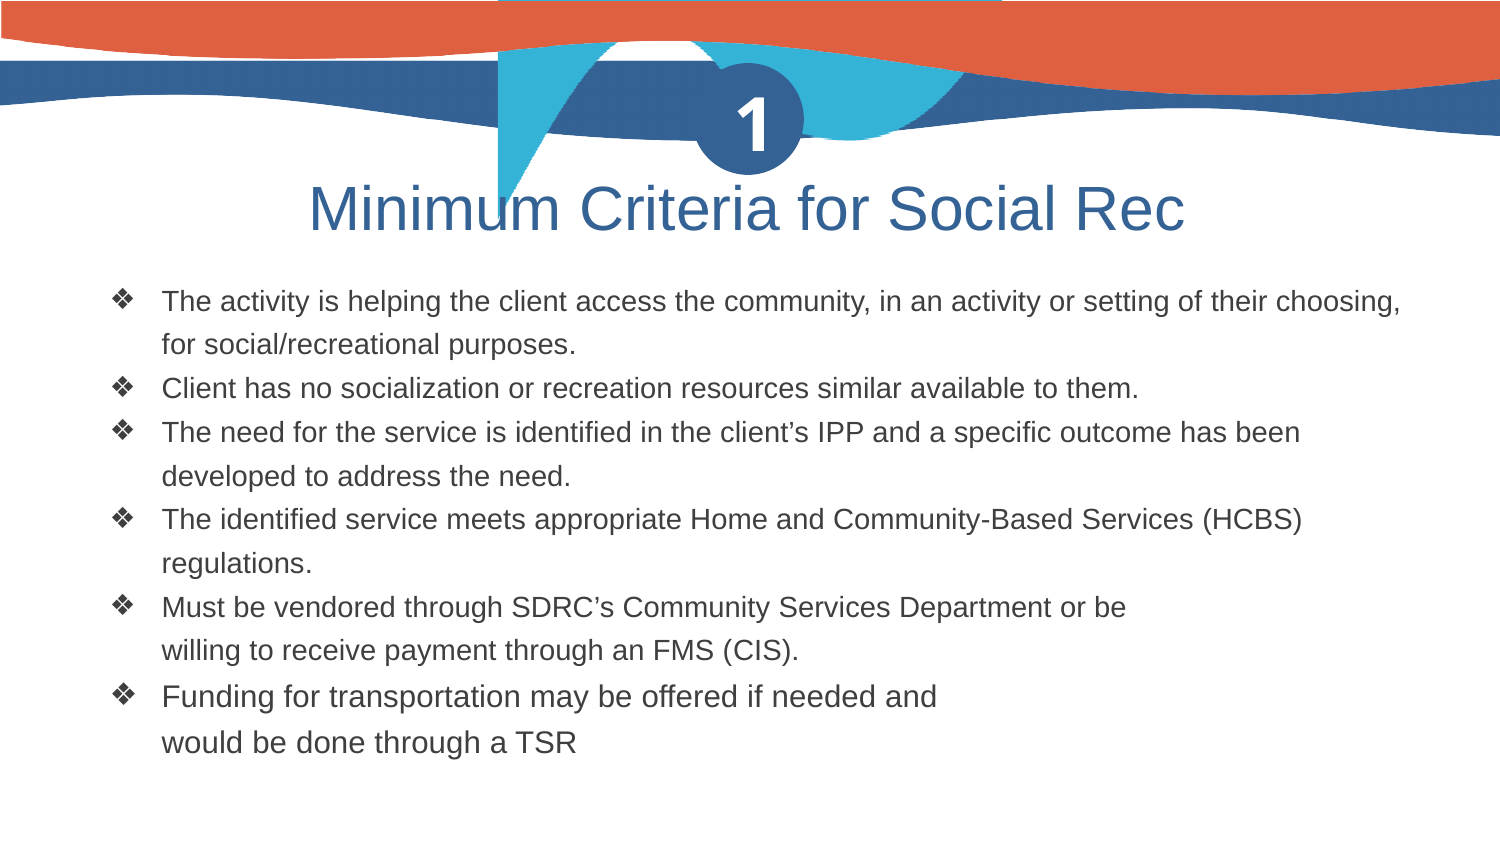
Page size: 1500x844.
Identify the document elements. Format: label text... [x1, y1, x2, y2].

picture [0, 0, 1500, 174]
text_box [691, 62, 805, 176]
title Minimum Criteria for Social Rec [218, 174, 1278, 255]
list The activity is helping the client access the community, in an activity or setting of their choosing, for social/recreational purposes. Client has no socialization or recreation resources similar available to them. The need for the service is identified in the client’s IPP and a specific outcome has been developed to address the need. The identified service meets appropriate Home and Community-Based Services (HCBS) regulations. Must be vendored through SDRC’s Community Services Department or be willing to receive payment through an FMS (CIS). Funding for transportation may be offered if needed and would be done through a TSR [75, 267, 1445, 781]
